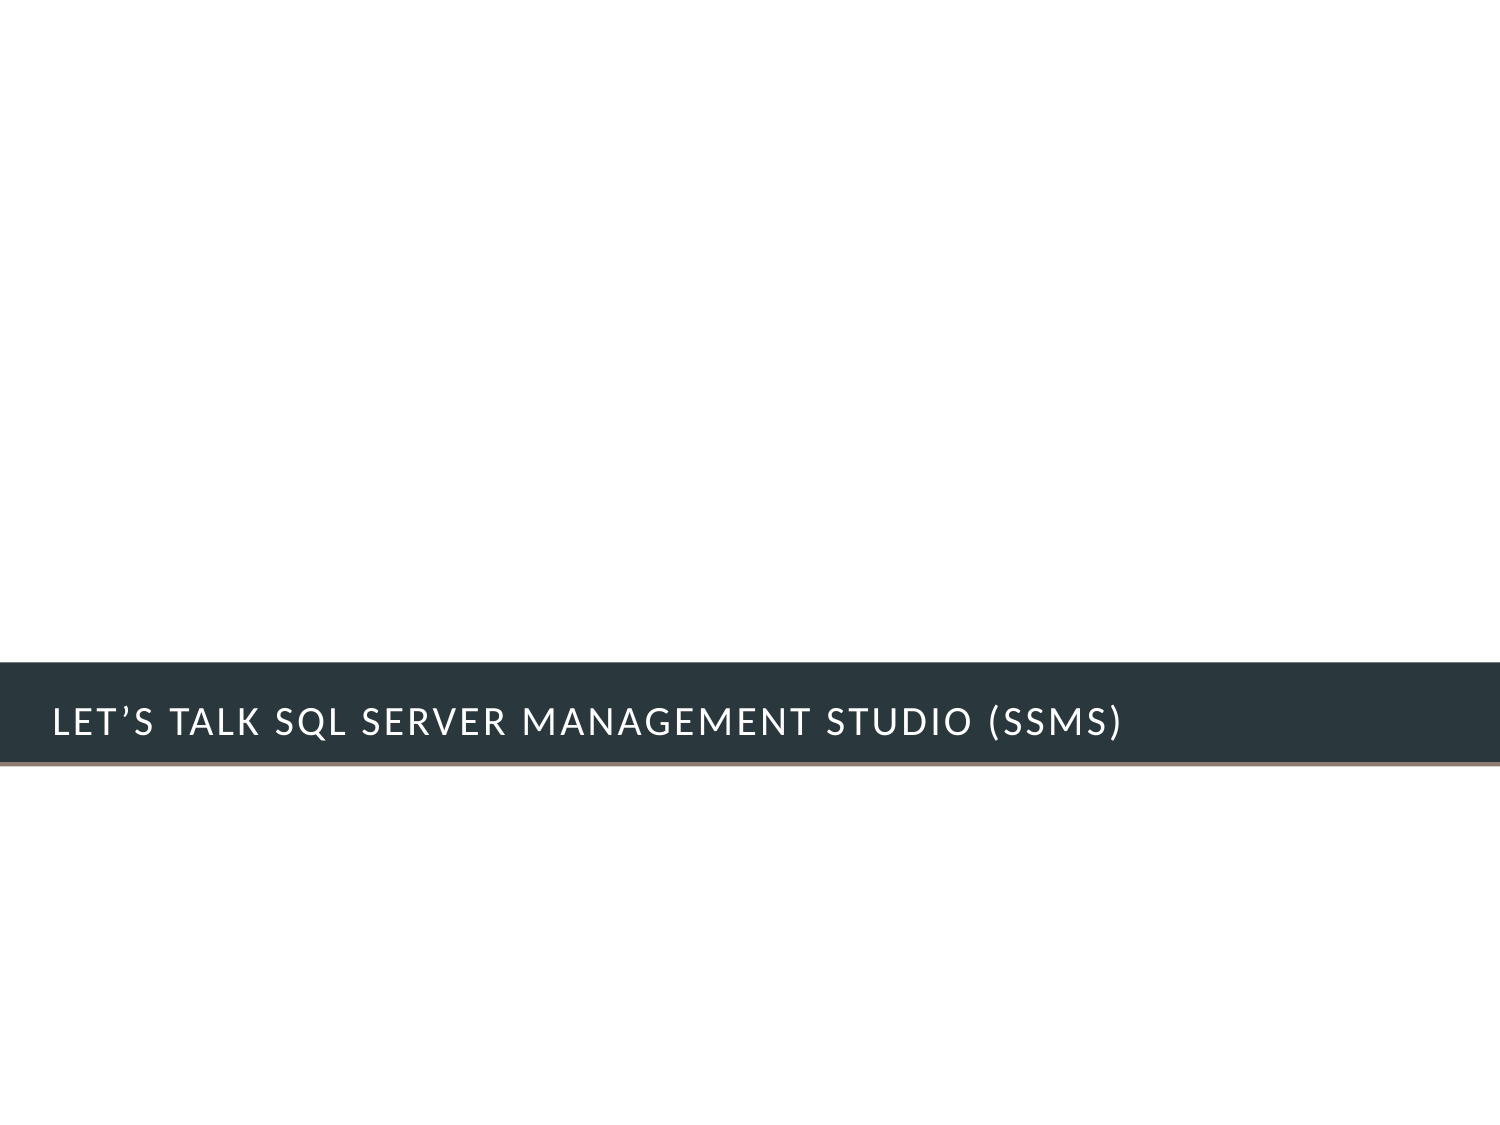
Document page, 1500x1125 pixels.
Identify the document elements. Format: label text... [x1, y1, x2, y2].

title Let’s talk SQL Server Management Studio (SSMS) [37, 675, 1225, 763]
